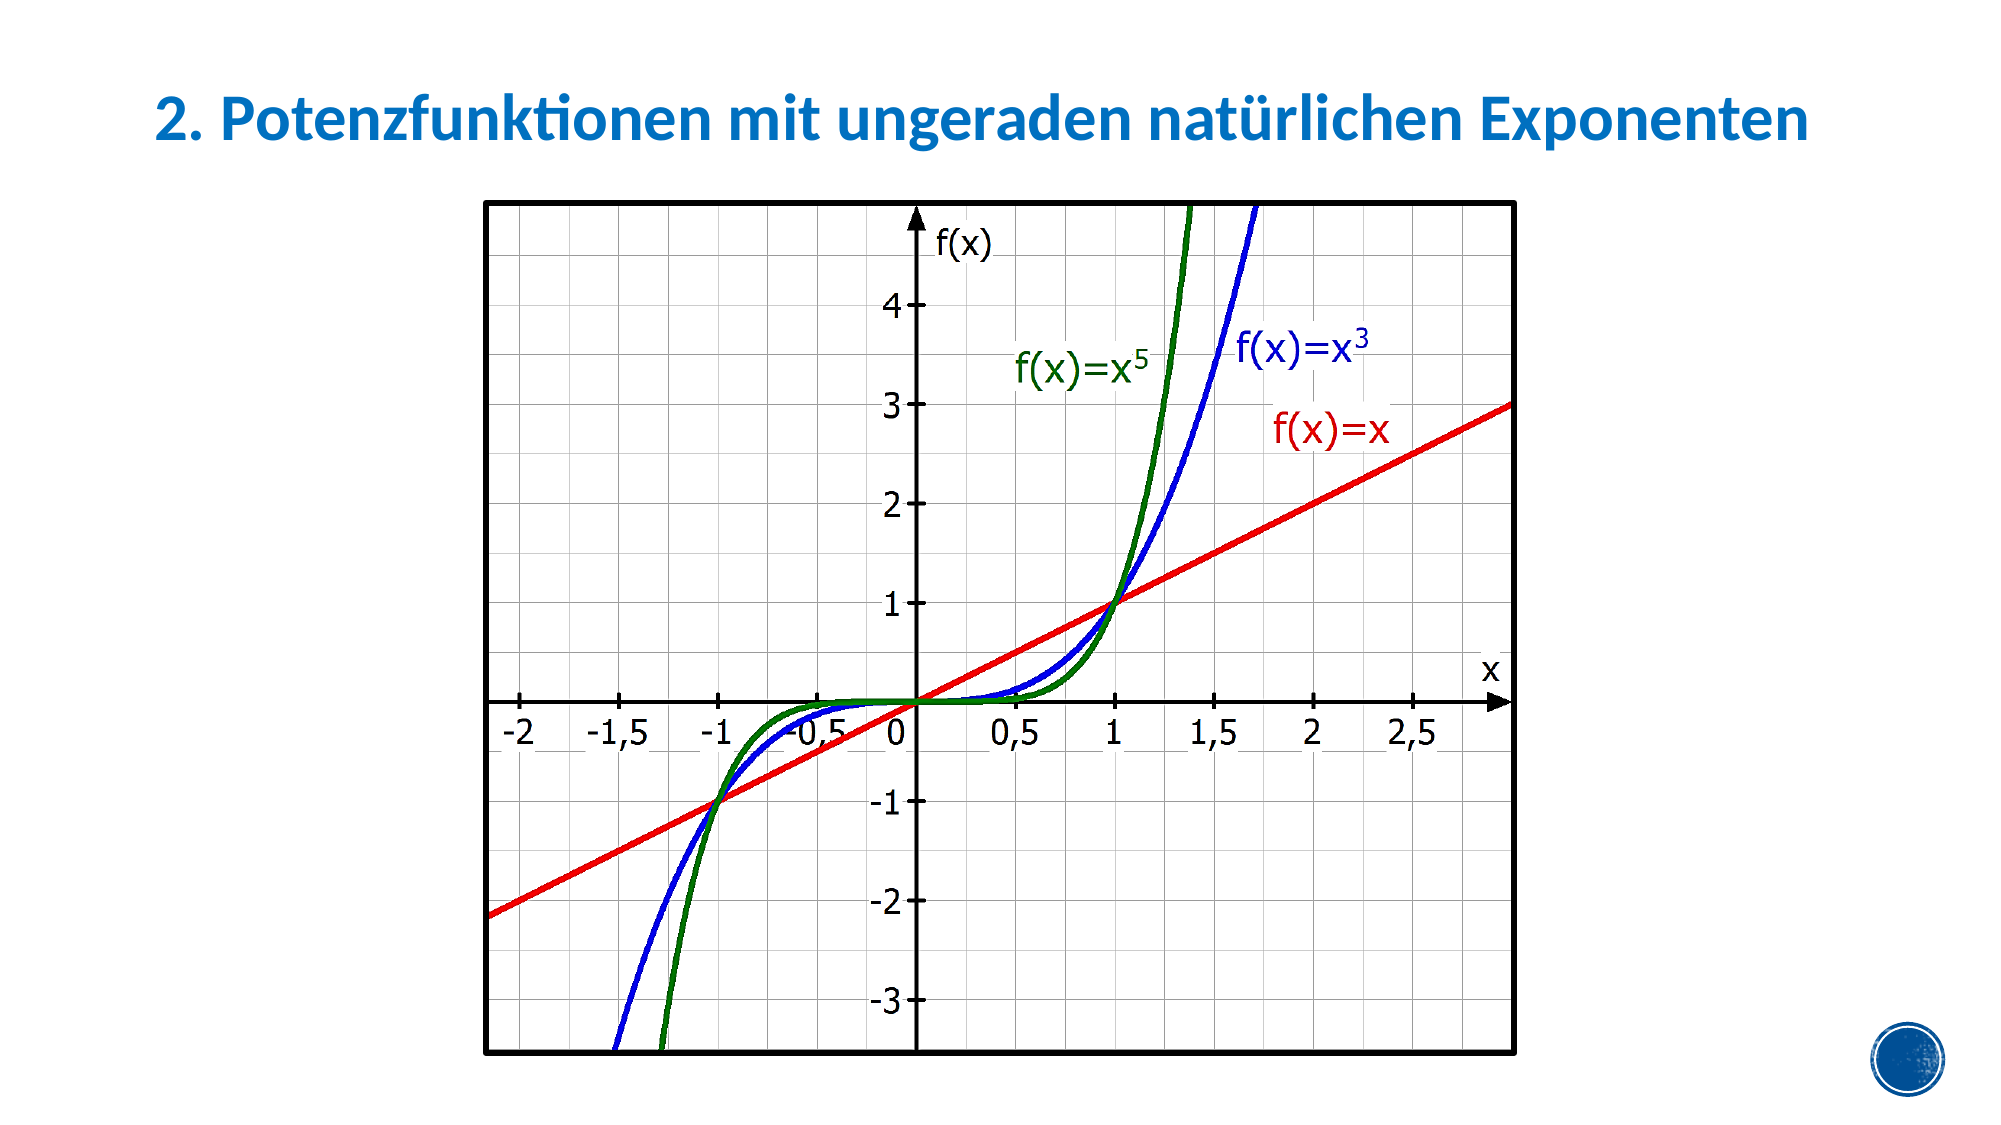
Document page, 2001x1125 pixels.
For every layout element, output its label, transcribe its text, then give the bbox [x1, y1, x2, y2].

text_box 2. Potenzfunktionen mit ungeraden natürlichen Exponenten [33, 66, 1932, 162]
picture [489, 206, 1511, 1050]
